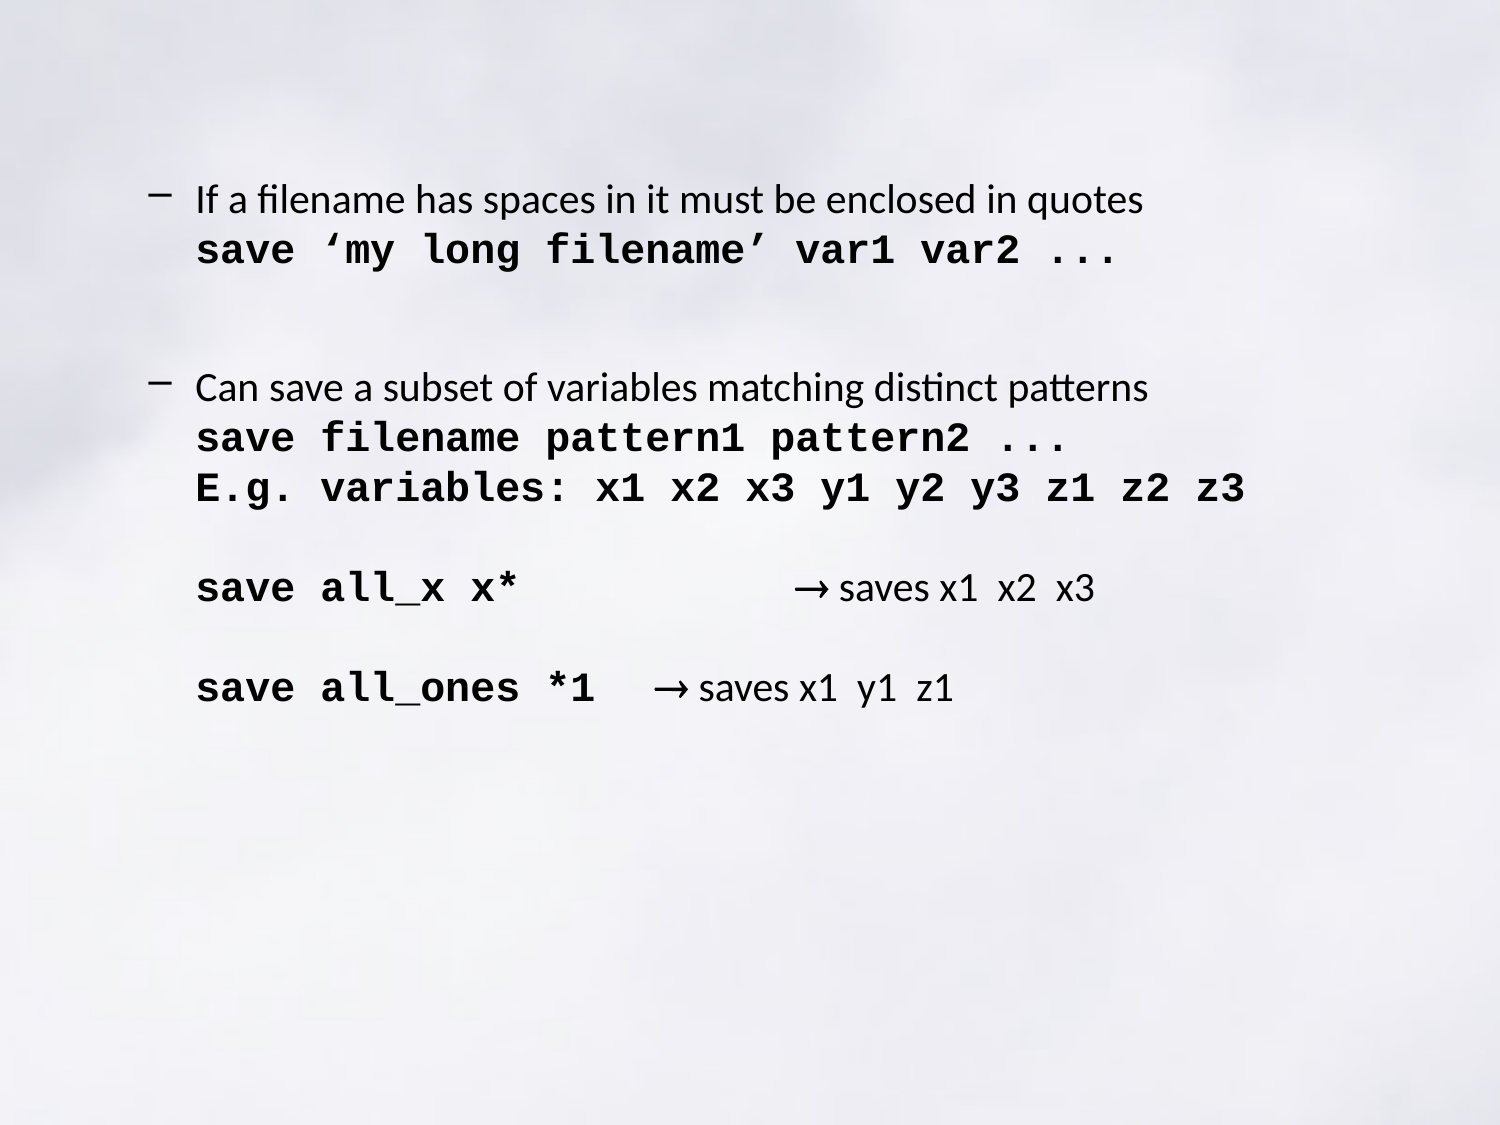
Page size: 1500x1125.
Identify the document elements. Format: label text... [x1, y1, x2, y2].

list If a filename has spaces in it must be enclosed in quotes save ‘my long filename’ var1 var2 ... Can save a subset of variables matching distinct patterns save filename pattern1 pattern2 ... E.g. variables: x1 x2 x3 y1 y2 y3 z1 z2 z3 save all_x x*  saves x1 x2 x3 save all_ones *1  saves x1 y1 z1 [58, 163, 1442, 1001]
